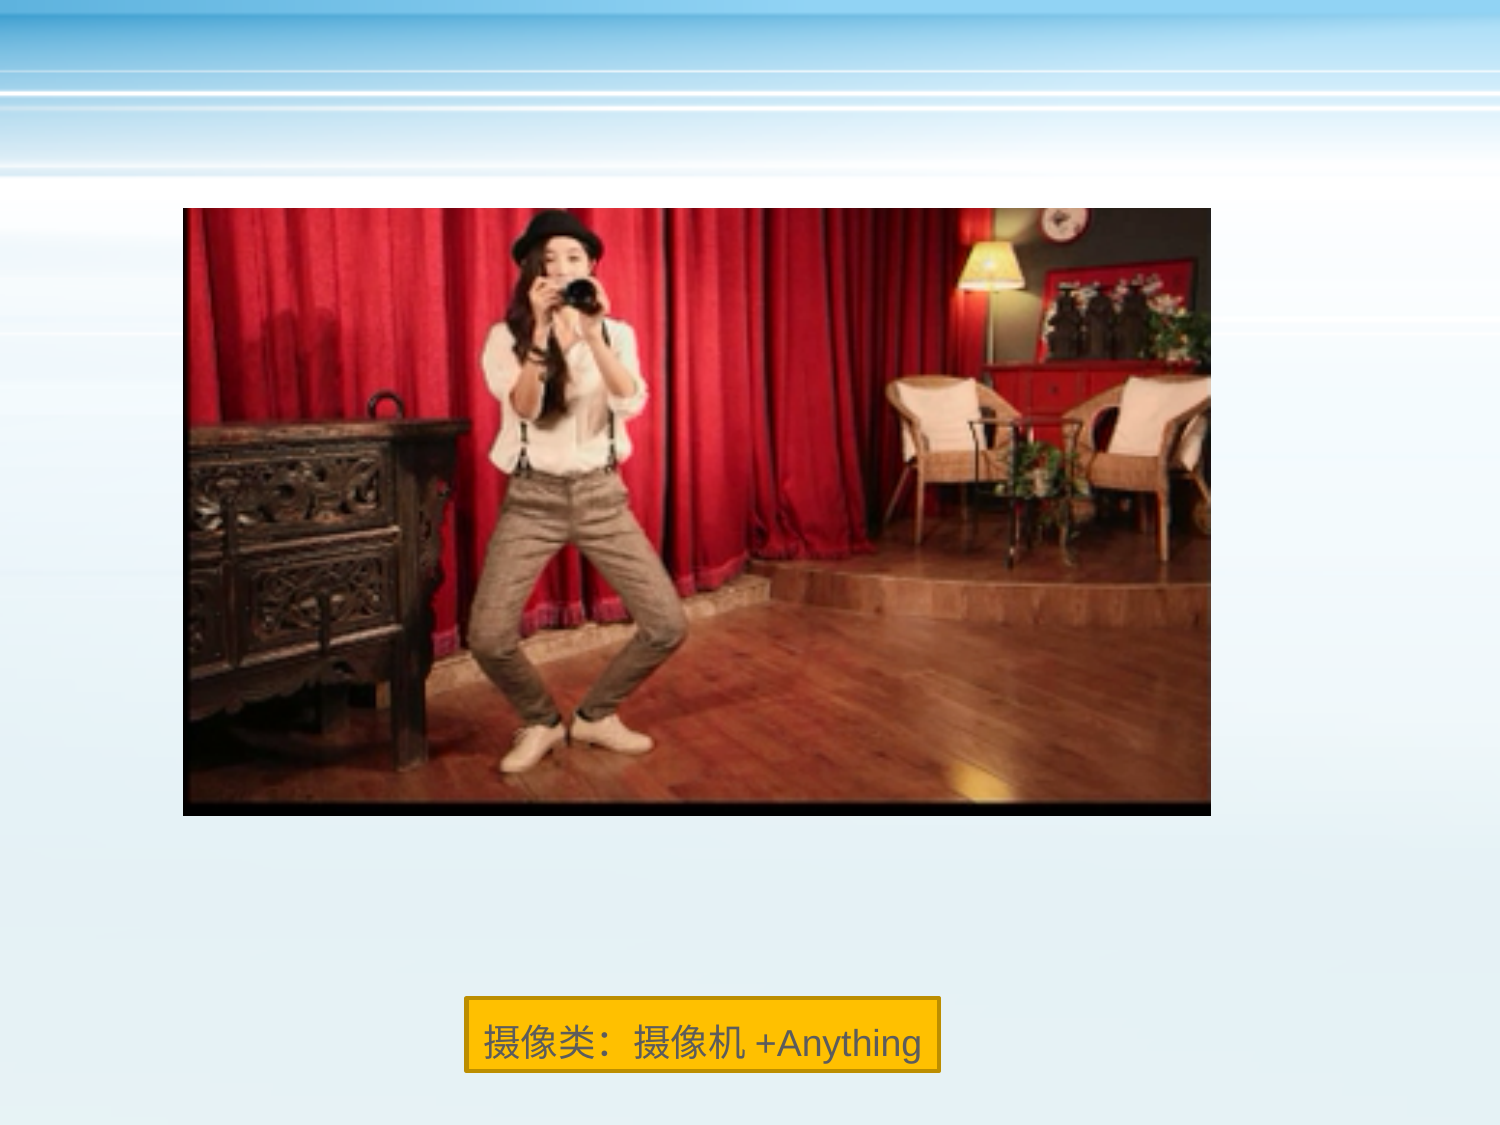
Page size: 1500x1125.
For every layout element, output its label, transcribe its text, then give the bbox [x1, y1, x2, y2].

text_box 摄像类：摄像机+Anything [464, 996, 941, 1073]
picture [0, 0, 1500, 1125]
